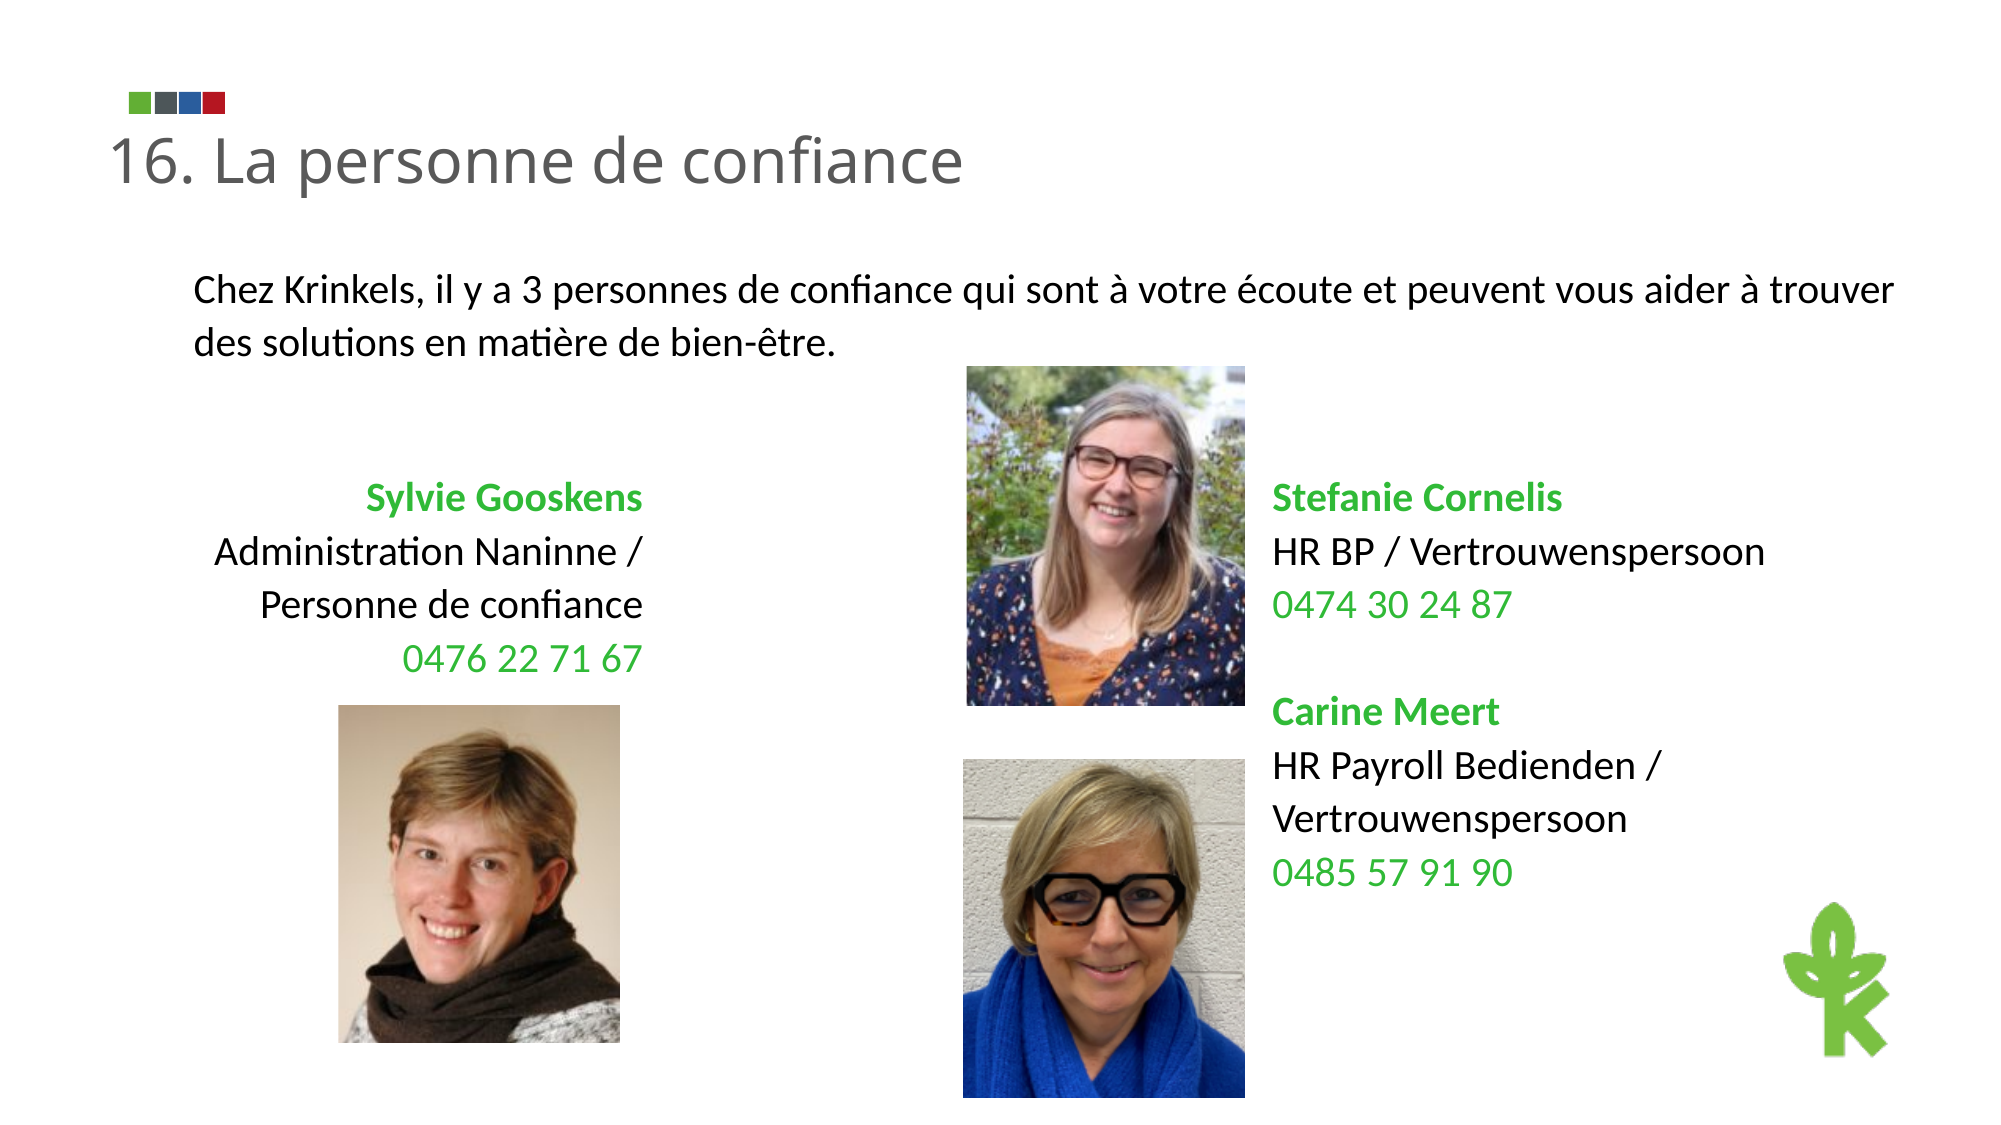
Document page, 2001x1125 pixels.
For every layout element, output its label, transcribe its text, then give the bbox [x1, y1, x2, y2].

text_box Sylvie Gooskens Administration Naninne / Personne de confiance 0476 22 71 67 [129, 459, 659, 903]
picture [963, 758, 1245, 1098]
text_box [128, 91, 225, 114]
text_box Stefanie Cornelis HR BP / Vertrouwenspersoon 0474 30 24 87 Carine Meert HR Payroll Bedienden / Vertrouwenspersoon 0485 57 91 90 [1257, 459, 1786, 1010]
picture [966, 366, 1246, 706]
picture [1751, 887, 1938, 1073]
text_box Chez Krinkels, il y a 3 personnes de confiance qui sont à votre écoute et peuvent vous aider à trouver des solutions en matière de bien-être. [178, 250, 1913, 426]
picture [338, 705, 620, 1043]
text_box 16. La personne de confiance [93, 113, 1786, 203]
